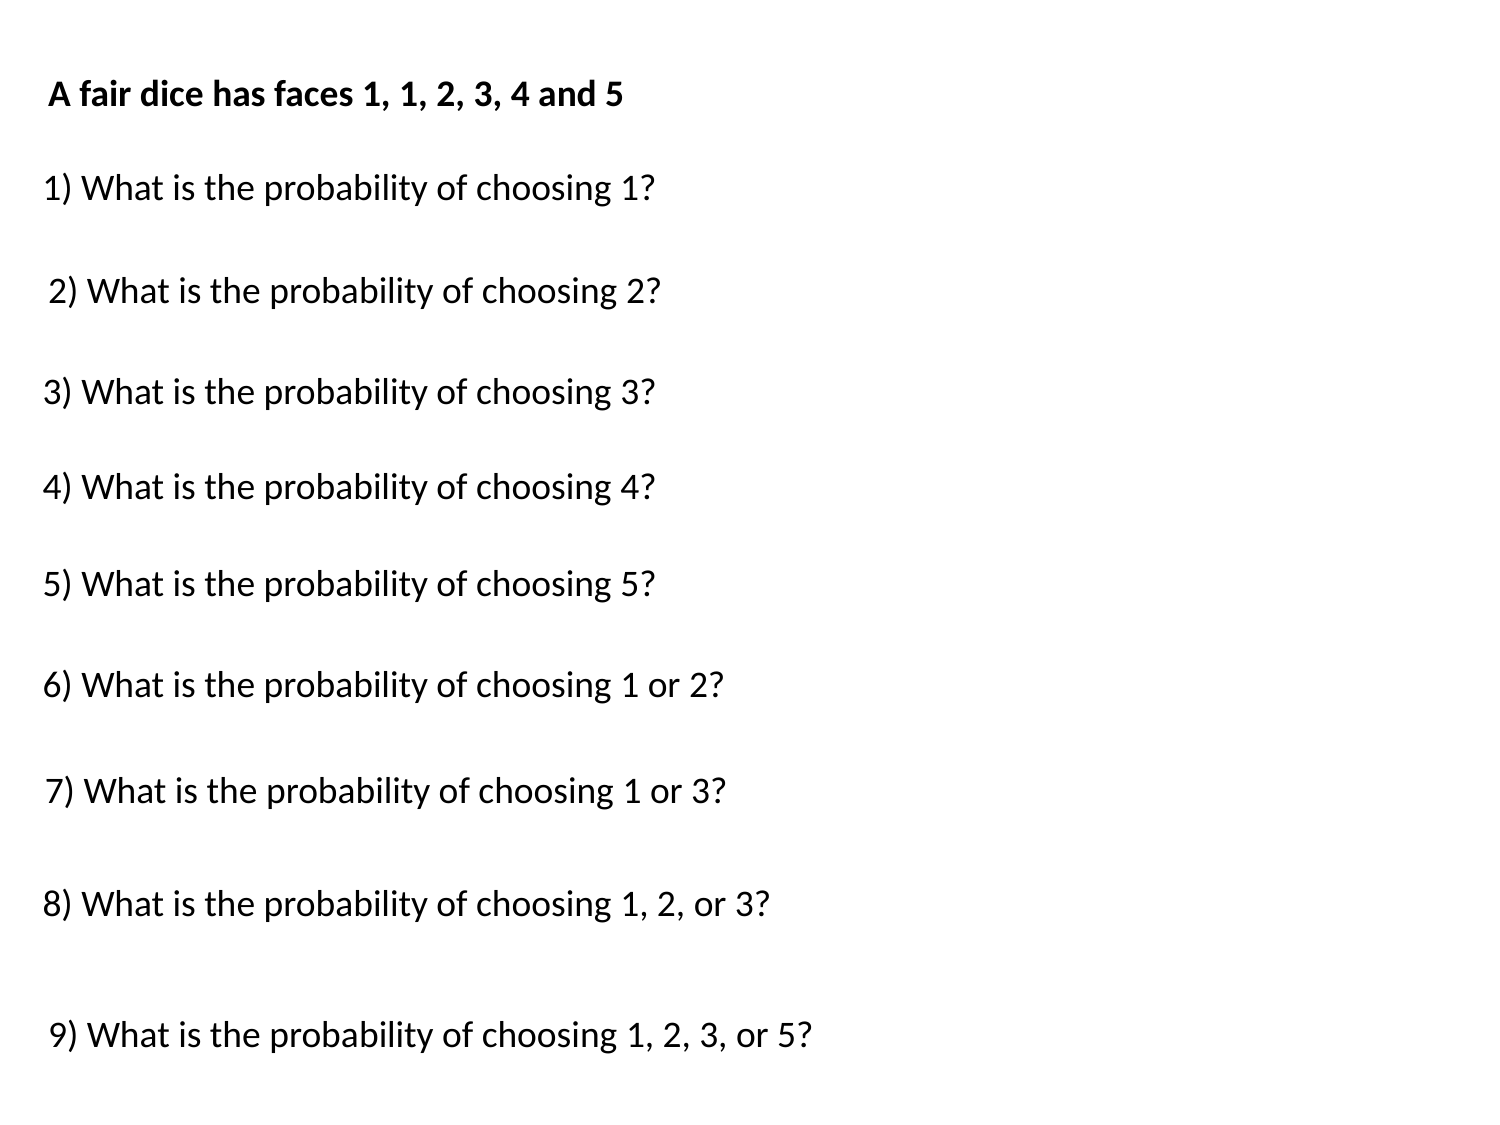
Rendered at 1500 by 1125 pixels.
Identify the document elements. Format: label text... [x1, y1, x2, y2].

text_box 3) What is the probability of choosing 3? [27, 359, 1357, 420]
text_box 9) What is the probability of choosing 1, 2, 3, or 5? [33, 1002, 1362, 1062]
text_box A fair dice has faces 1, 1, 2, 3, 4 and 5 [33, 61, 1362, 122]
text_box 6) What is the probability of choosing 1 or 2? [27, 652, 1357, 713]
text_box 5) What is the probability of choosing 5? [27, 551, 1357, 611]
text_box 7) What is the probability of choosing 1 or 3? [30, 758, 1359, 819]
text_box 4) What is the probability of choosing 4? [27, 454, 1357, 515]
text_box 1) What is the probability of choosing 1? [27, 156, 1208, 216]
text_box 8) What is the probability of choosing 1, 2, or 3? [27, 871, 1357, 932]
text_box 2) What is the probability of choosing 2? [33, 258, 1362, 319]
